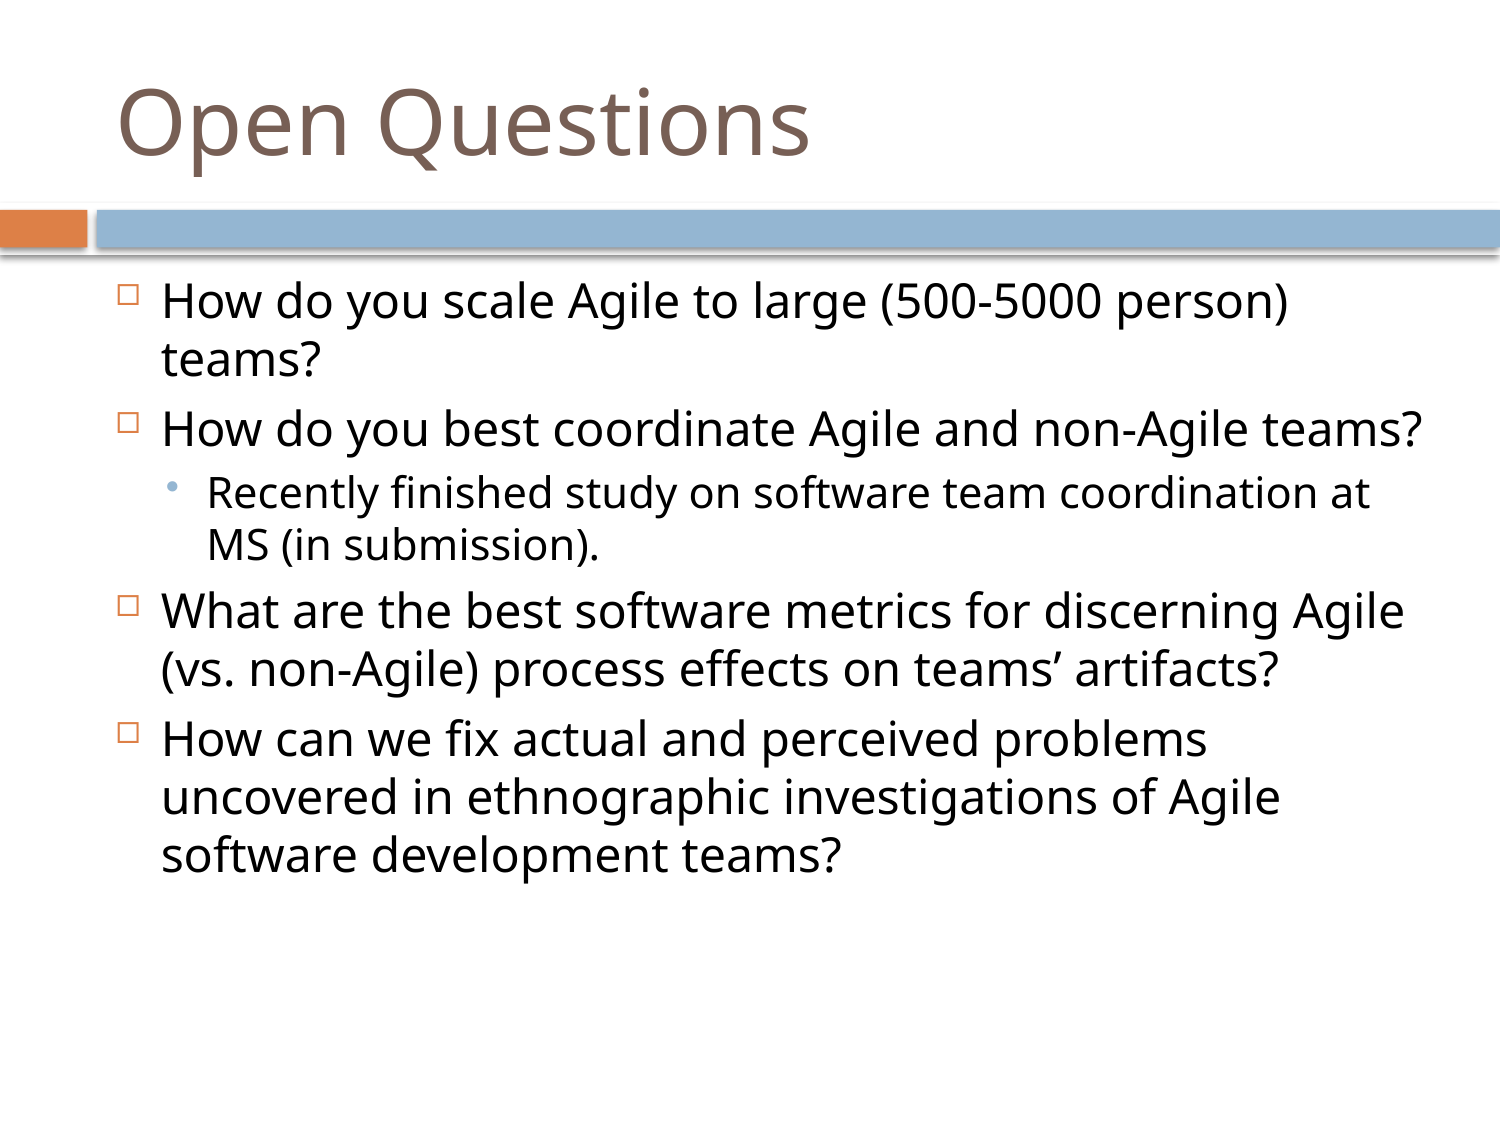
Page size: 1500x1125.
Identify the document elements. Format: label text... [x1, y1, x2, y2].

title Open Questions [100, 37, 1438, 200]
list How do you scale Agile to large (500-5000 person) teams? How do you best coordinate Agile and non-Agile teams? Recently finished study on software team coordination at MS (in submission). What are the best software metrics for discerning Agile (vs. non-Agile) process effects on teams’ artifacts? How can we fix actual and perceived problems uncovered in ethnographic investigations of Agile software development teams? [100, 262, 1450, 1000]
